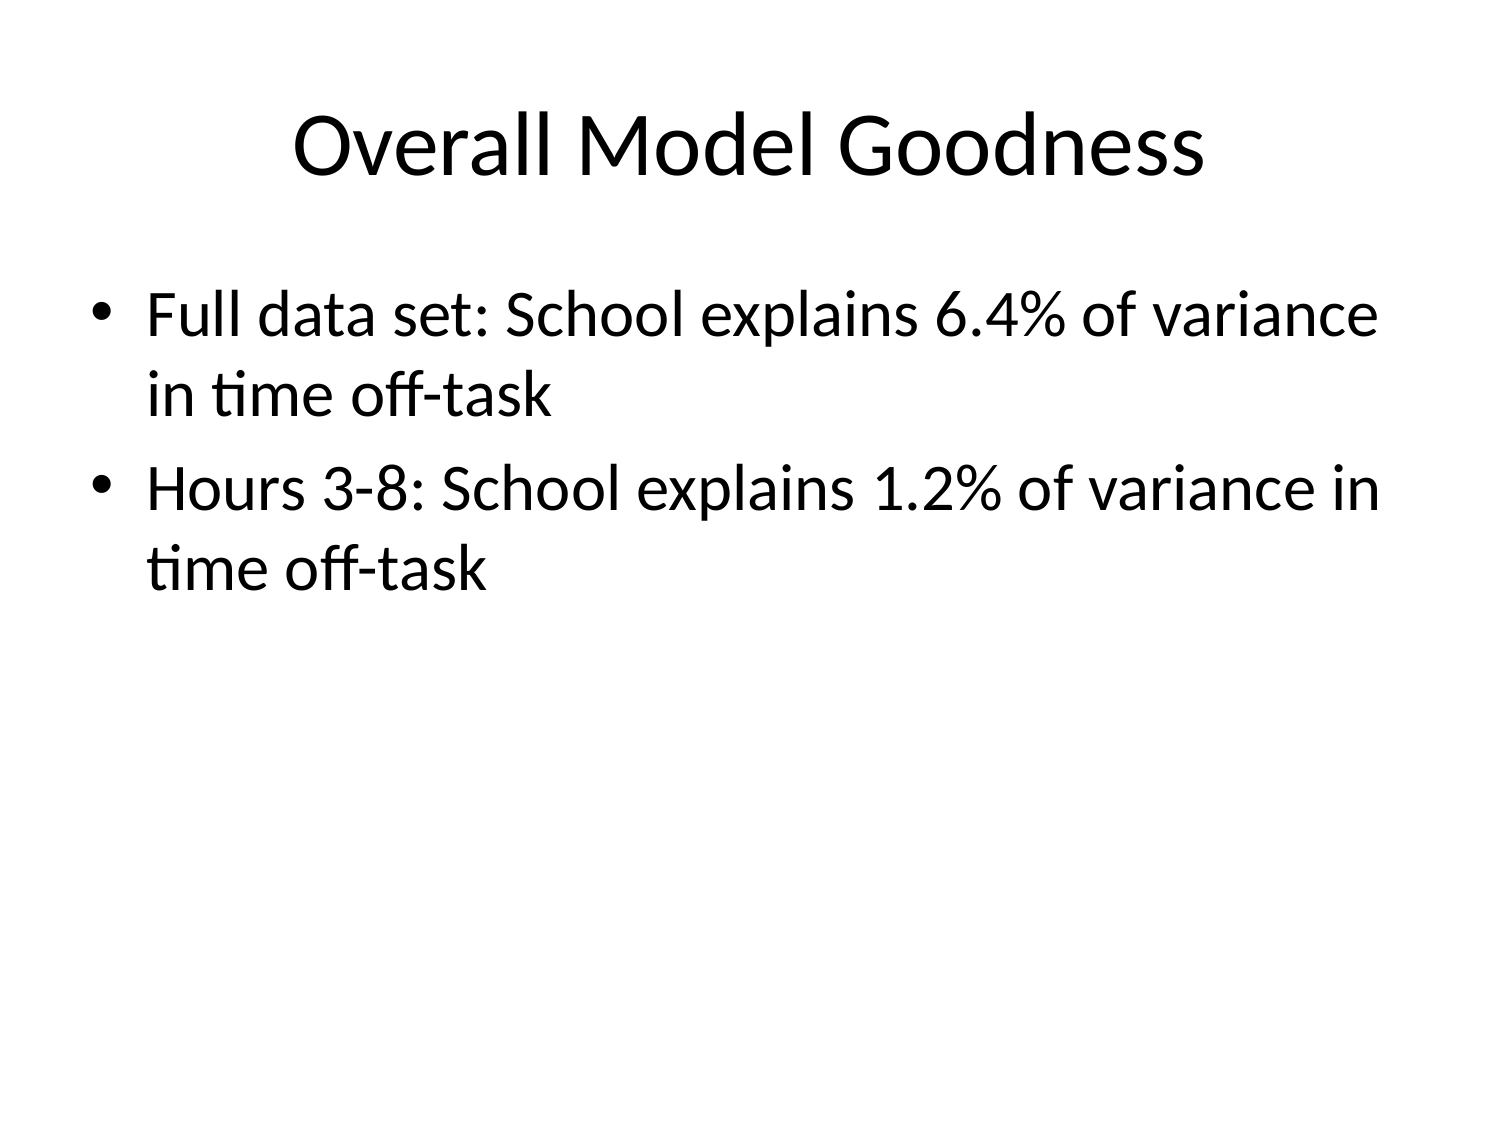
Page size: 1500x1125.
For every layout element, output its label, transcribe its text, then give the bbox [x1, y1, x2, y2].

list Full data set: School explains 6.4% of variance in time off-task Hours 3-8: School explains 1.2% of variance in time off-task [75, 262, 1425, 1005]
title Overall Model Goodness [75, 45, 1425, 233]
